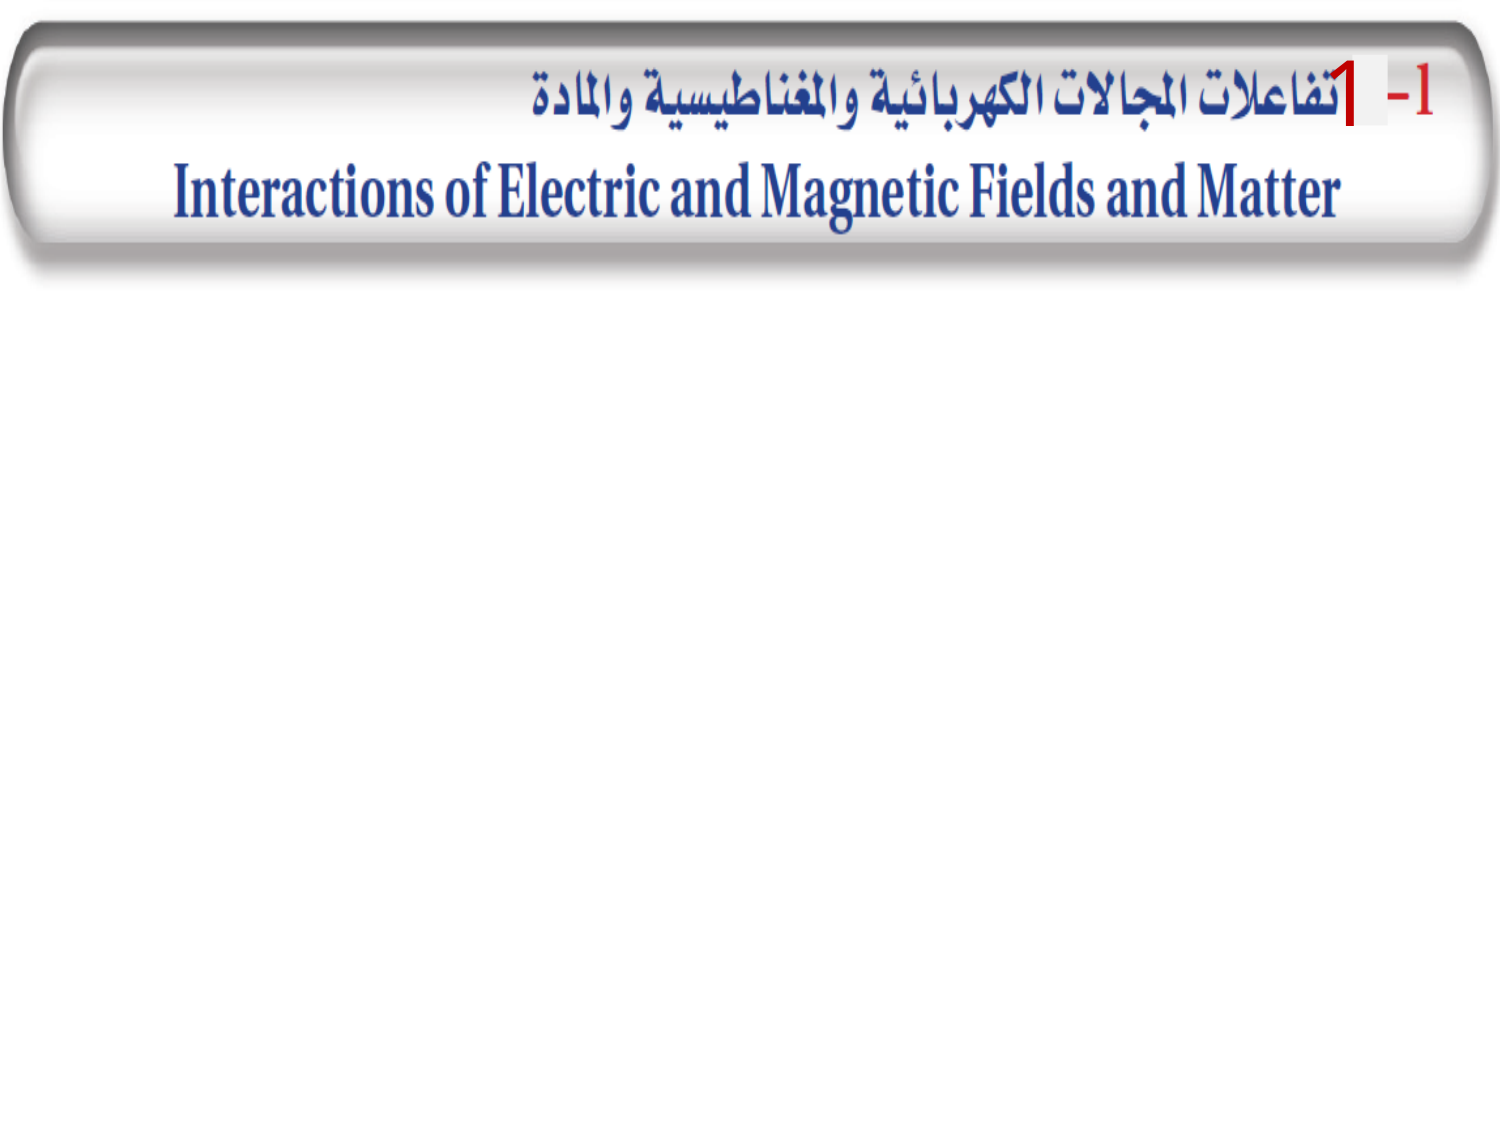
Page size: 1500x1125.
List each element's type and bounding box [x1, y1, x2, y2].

picture [0, 0, 1500, 291]
